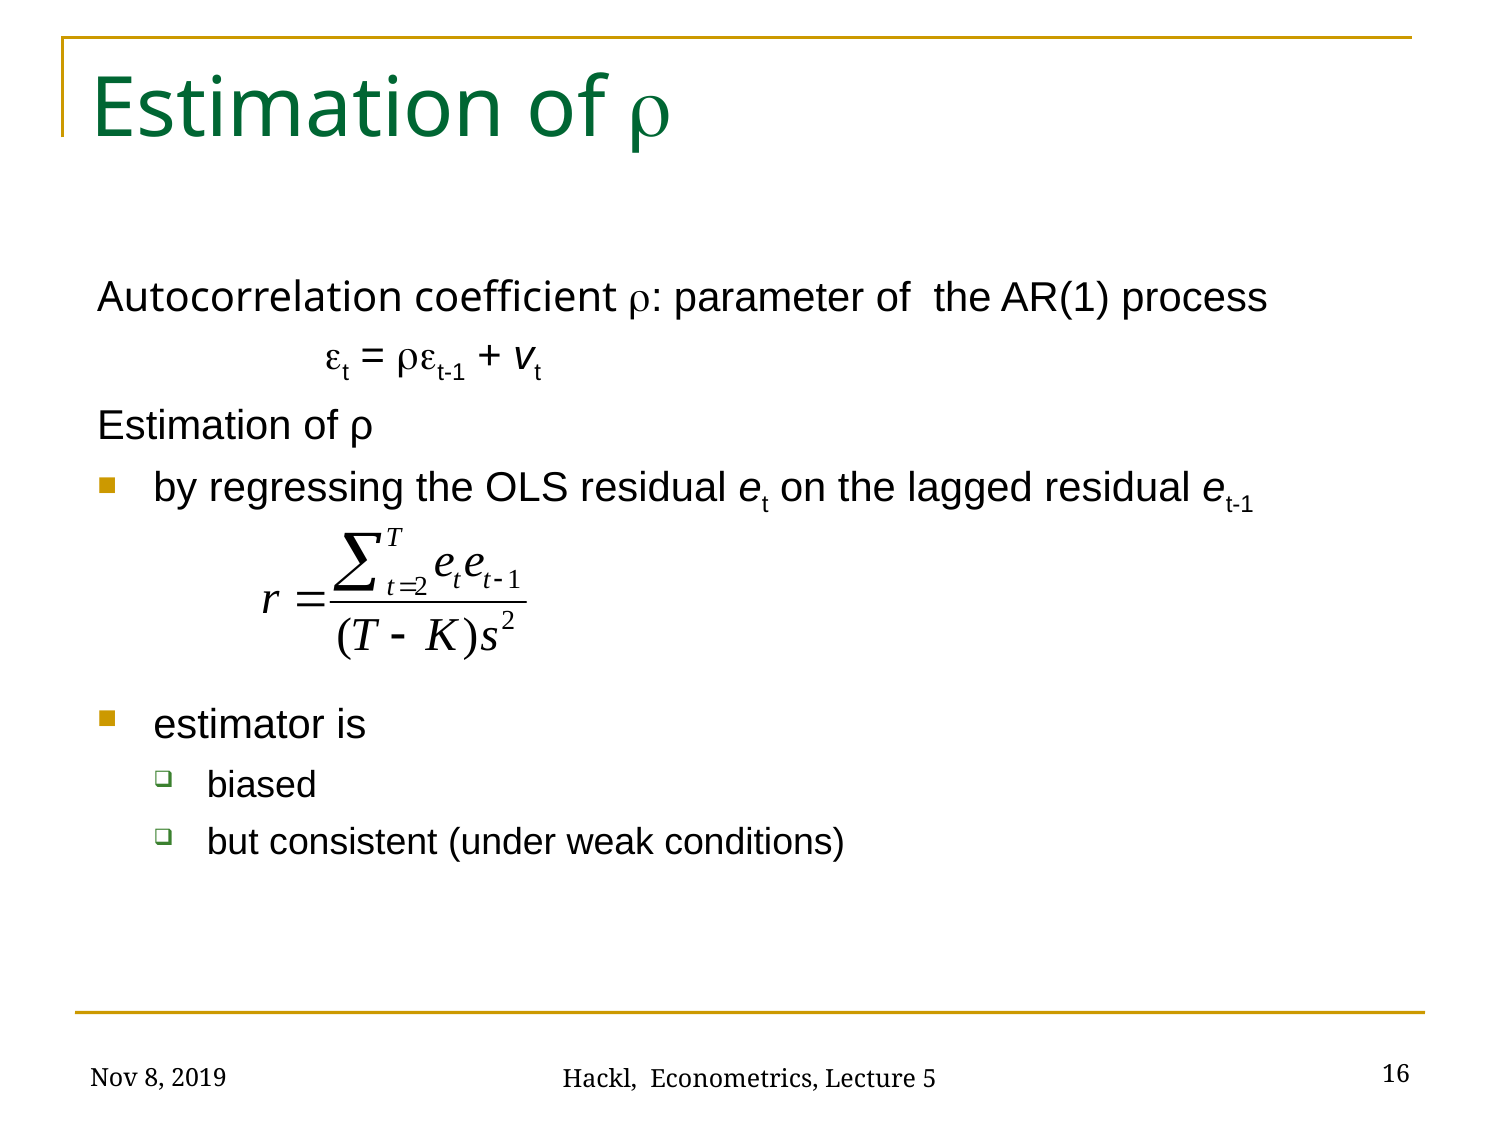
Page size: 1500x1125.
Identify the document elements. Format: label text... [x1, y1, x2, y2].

title Estimation of r [74, 45, 1426, 233]
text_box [253, 515, 538, 669]
slide_number 16 [1074, 1023, 1426, 1100]
list Autocorrelation coefficient r: parameter of the AR(1) process et = ret-1 + vt Estimation of ρ by regressing the OLS residual et on the lagged residual et-1 estimator is biased but consistent (under weak conditions) [81, 262, 1372, 985]
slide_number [74, 1023, 426, 1100]
footer Hackl, Econometrics, Lecture 5 [512, 1024, 988, 1101]
